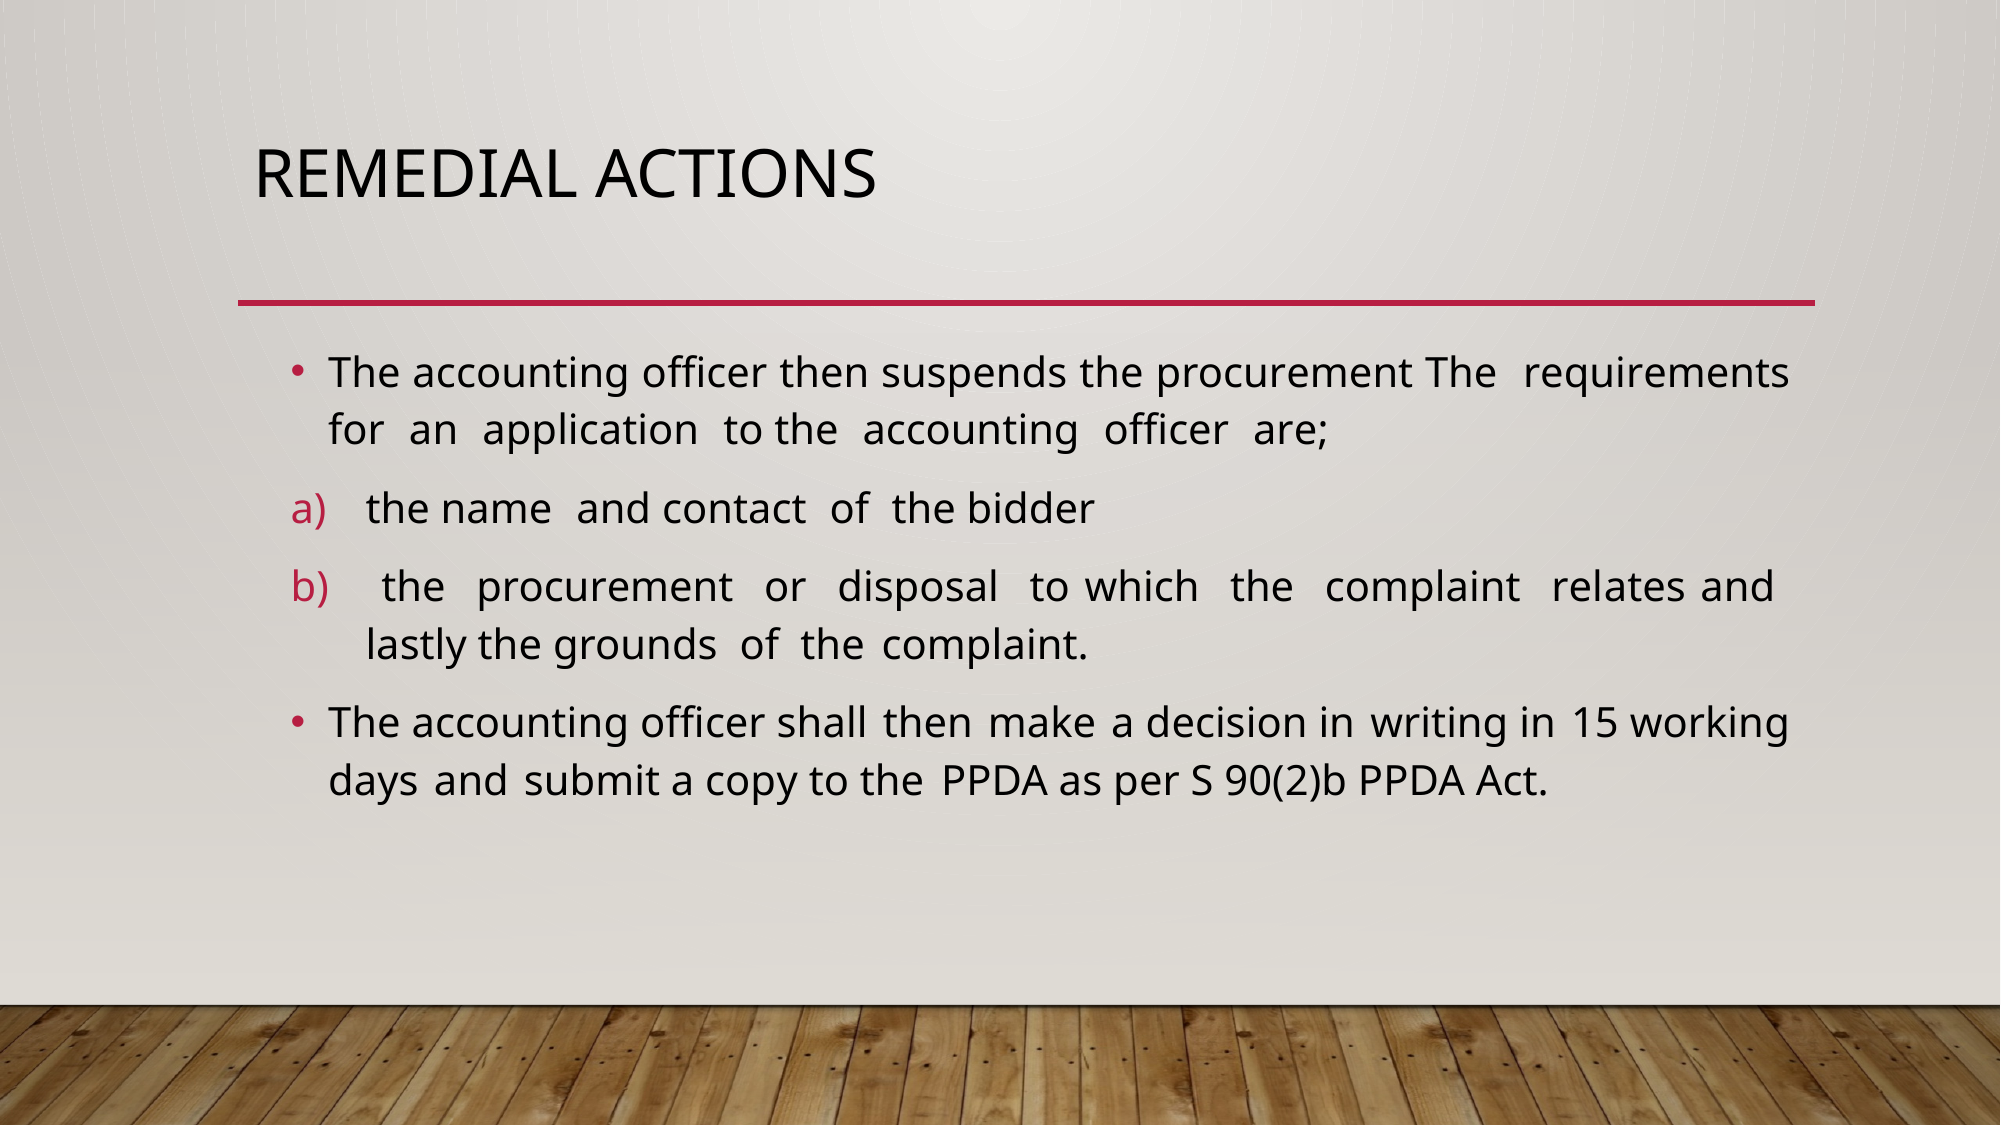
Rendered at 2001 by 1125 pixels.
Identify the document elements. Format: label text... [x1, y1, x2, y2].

title REMEDIAL ACTIONS [238, 131, 1814, 305]
picture [0, 1005, 2000, 1125]
list The accounting officer then suspends the procurement The requirements for an application to the accounting officer are; the name and contact of the bidder the procurement or disposal to which the complaint relates and lastly the grounds of the complaint. The accounting officer shall then make a decision in writing in 15 working days and submit a copy to the PPDA as per S 90(2)b PPDA Act. [238, 330, 1814, 897]
